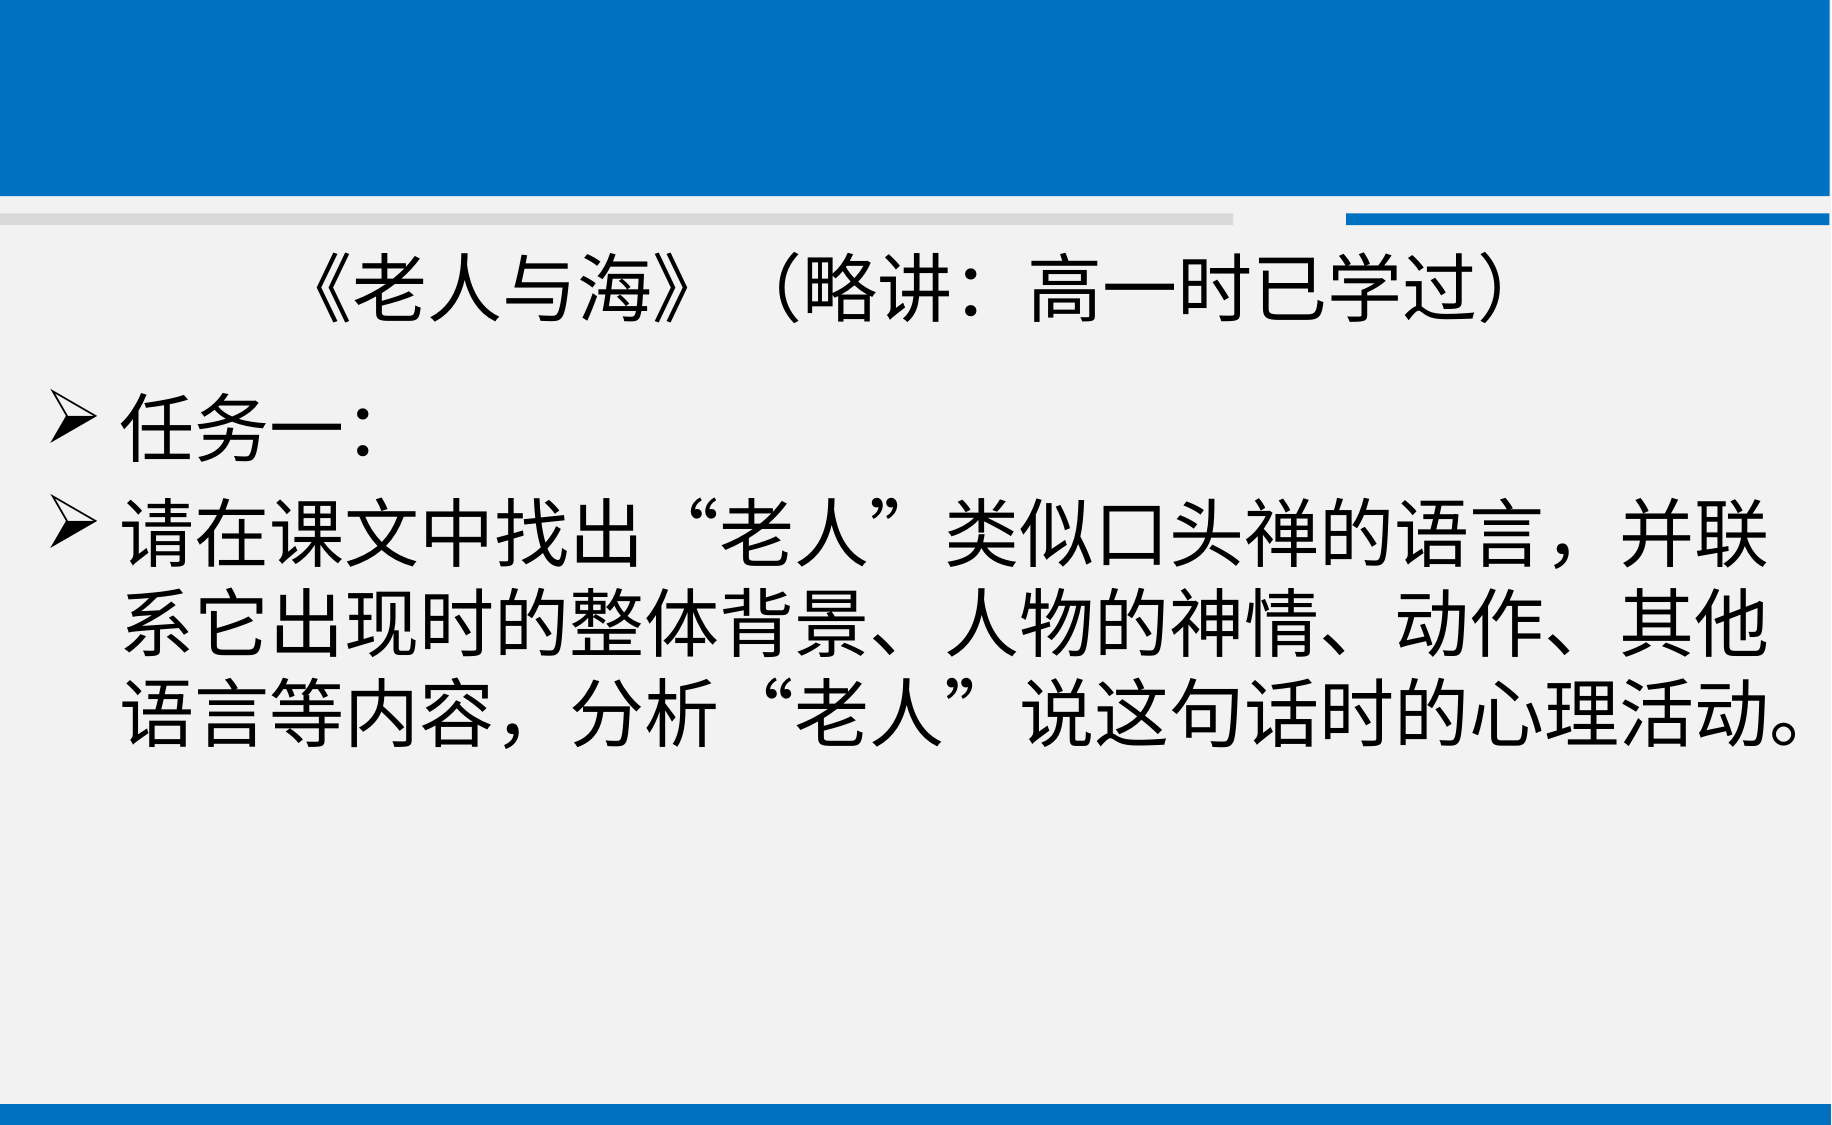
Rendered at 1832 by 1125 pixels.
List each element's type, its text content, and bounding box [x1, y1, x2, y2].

list 任务一： 请在课文中找出“老人”类似口头禅的语言，并联系它出现时的整体背景、人物的神情、动作、其他语言等内容，分析“老人”说这句话时的心理活动。 [29, 373, 1786, 1125]
title 《老人与海》（略讲：高一时已学过） [45, 228, 1786, 344]
